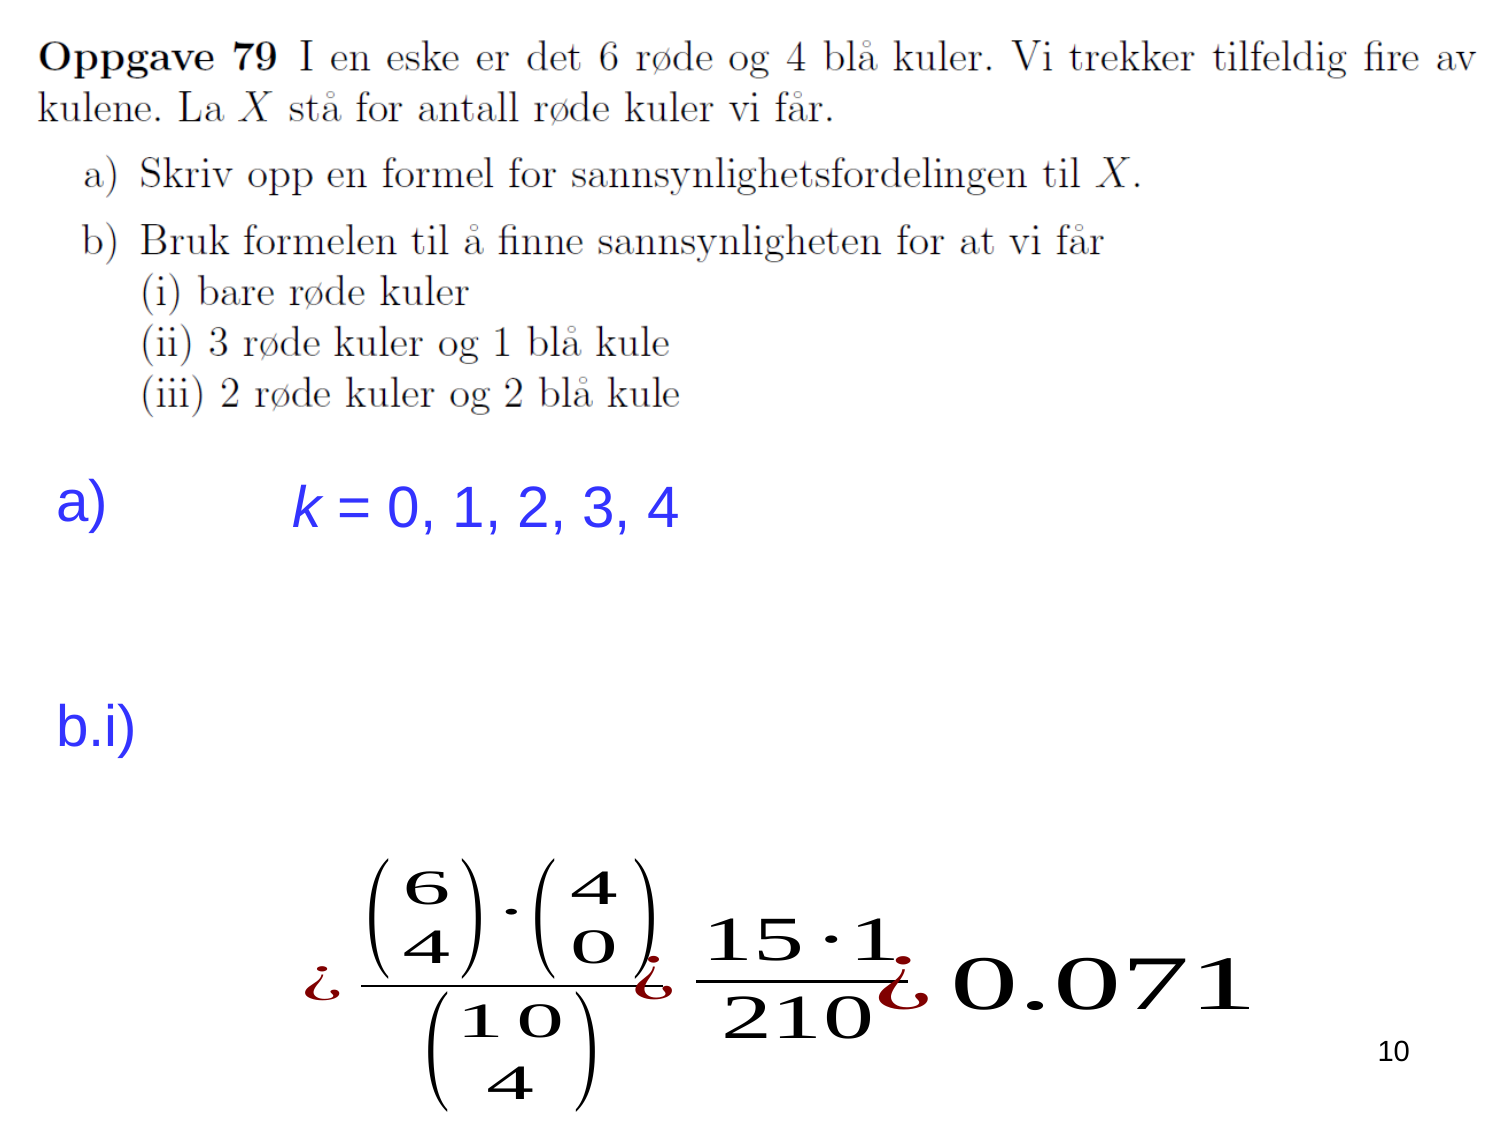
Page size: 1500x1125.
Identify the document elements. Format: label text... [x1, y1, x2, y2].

text_box a) [41, 456, 160, 541]
text_box b.i) [41, 680, 1353, 766]
picture [12, 30, 1500, 422]
slide_number 10 [1074, 1024, 1426, 1103]
